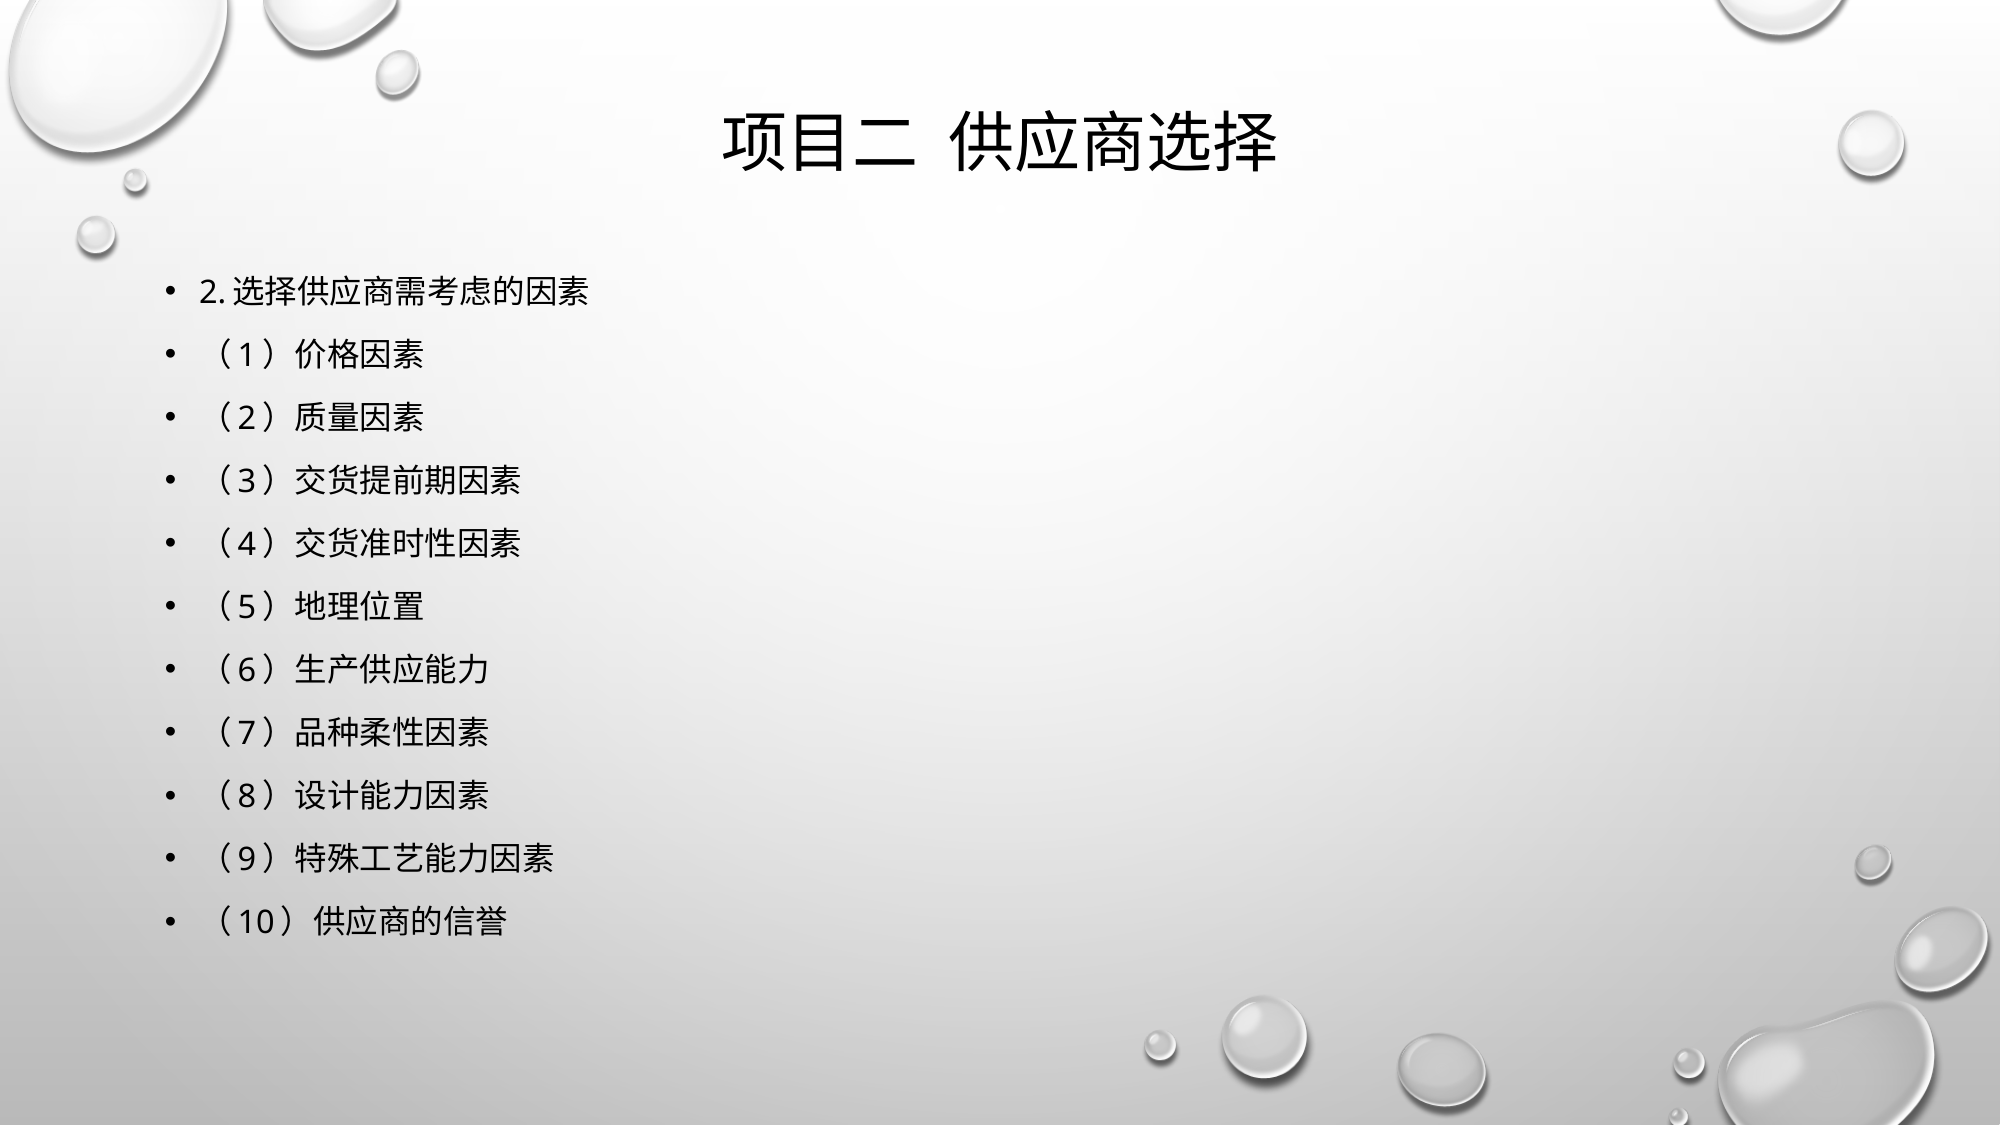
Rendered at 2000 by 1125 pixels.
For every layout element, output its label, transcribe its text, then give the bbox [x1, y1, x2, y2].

list 2.选择供应商需考虑的因素 （1）价格因素 （2）质量因素 （3）交货提前期因素 （4）交货准时性因素 （5）地理位置 （6）生产供应能力 （7）品种柔性因素 （8）设计能力因素 （9）特殊工艺能力因素 （10）供应商的信誉 [149, 255, 1850, 950]
title 项目二 供应商选择 [149, 101, 1850, 255]
picture [0, 0, 2000, 1125]
